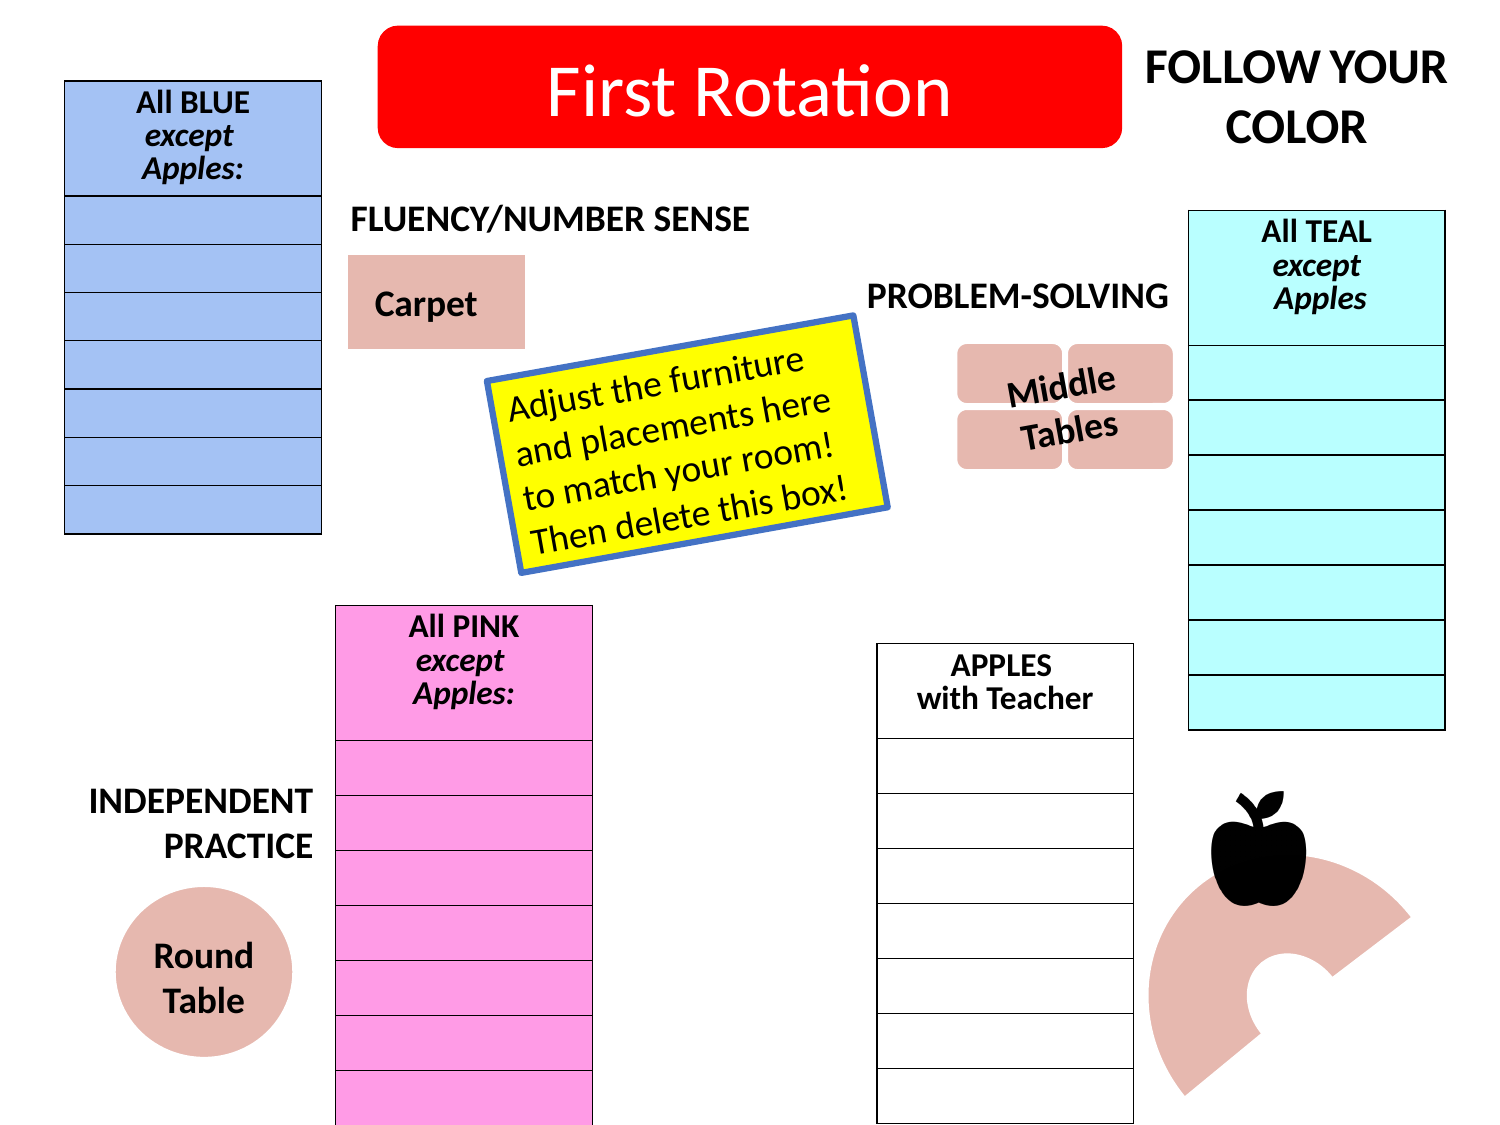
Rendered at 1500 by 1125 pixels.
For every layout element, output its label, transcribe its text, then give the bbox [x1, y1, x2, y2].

text_box [130, 885, 278, 923]
text_box Round Table [123, 923, 285, 1029]
table_cell [336, 1071, 592, 1125]
table_cell [1189, 566, 1444, 619]
table_cell [336, 851, 592, 905]
table_cell [1189, 401, 1444, 454]
table_header All TEAL except Apples [1189, 211, 1444, 345]
table_cell [336, 906, 592, 960]
table_cell [878, 794, 1133, 848]
table_header All BLUE except Apples: [65, 82, 321, 195]
table_cell [65, 293, 321, 340]
table_cell [336, 1016, 592, 1070]
table_cell [65, 438, 321, 485]
table_cell [878, 849, 1133, 903]
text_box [956, 343, 1174, 471]
table_cell [1189, 621, 1444, 674]
table_cell [336, 741, 592, 795]
table_cell [65, 341, 321, 388]
text_box PROBLEM-SOLVING [851, 263, 1188, 324]
table_cell [336, 796, 592, 850]
table_cell [1189, 346, 1444, 399]
text_box First Rotation [377, 25, 1105, 149]
table_cell [336, 961, 592, 1015]
table_cell [1189, 456, 1444, 509]
text_box FOLLOW YOUR COLOR [1096, 26, 1498, 162]
table_cell [1189, 511, 1444, 564]
text_box Carpet [359, 271, 522, 332]
picture [1189, 779, 1327, 917]
table_cell [65, 486, 321, 533]
table_cell [878, 904, 1133, 958]
text_box [114, 935, 123, 1009]
table_cell [65, 197, 321, 244]
table_cell [1189, 676, 1444, 729]
table_header All PINK except Apples: [336, 606, 592, 740]
text_box [1147, 860, 1412, 1098]
text_box [137, 1029, 271, 1058]
table_header APPLES with Teacher [878, 644, 1133, 738]
text_box [285, 935, 294, 1009]
table_cell [878, 739, 1133, 793]
table_cell [878, 1069, 1133, 1123]
table_cell [65, 245, 321, 292]
table_cell [65, 390, 321, 437]
table_cell [878, 959, 1133, 1013]
text_box Adjust the furniture and placements here to match your room! Then delete this box! [486, 315, 888, 573]
text_box INDEPENDENT PRACTICE [57, 768, 329, 874]
text_box FLUENCY/NUMBER SENSE [335, 186, 847, 246]
table_cell [878, 1014, 1133, 1068]
text_box [347, 254, 527, 350]
